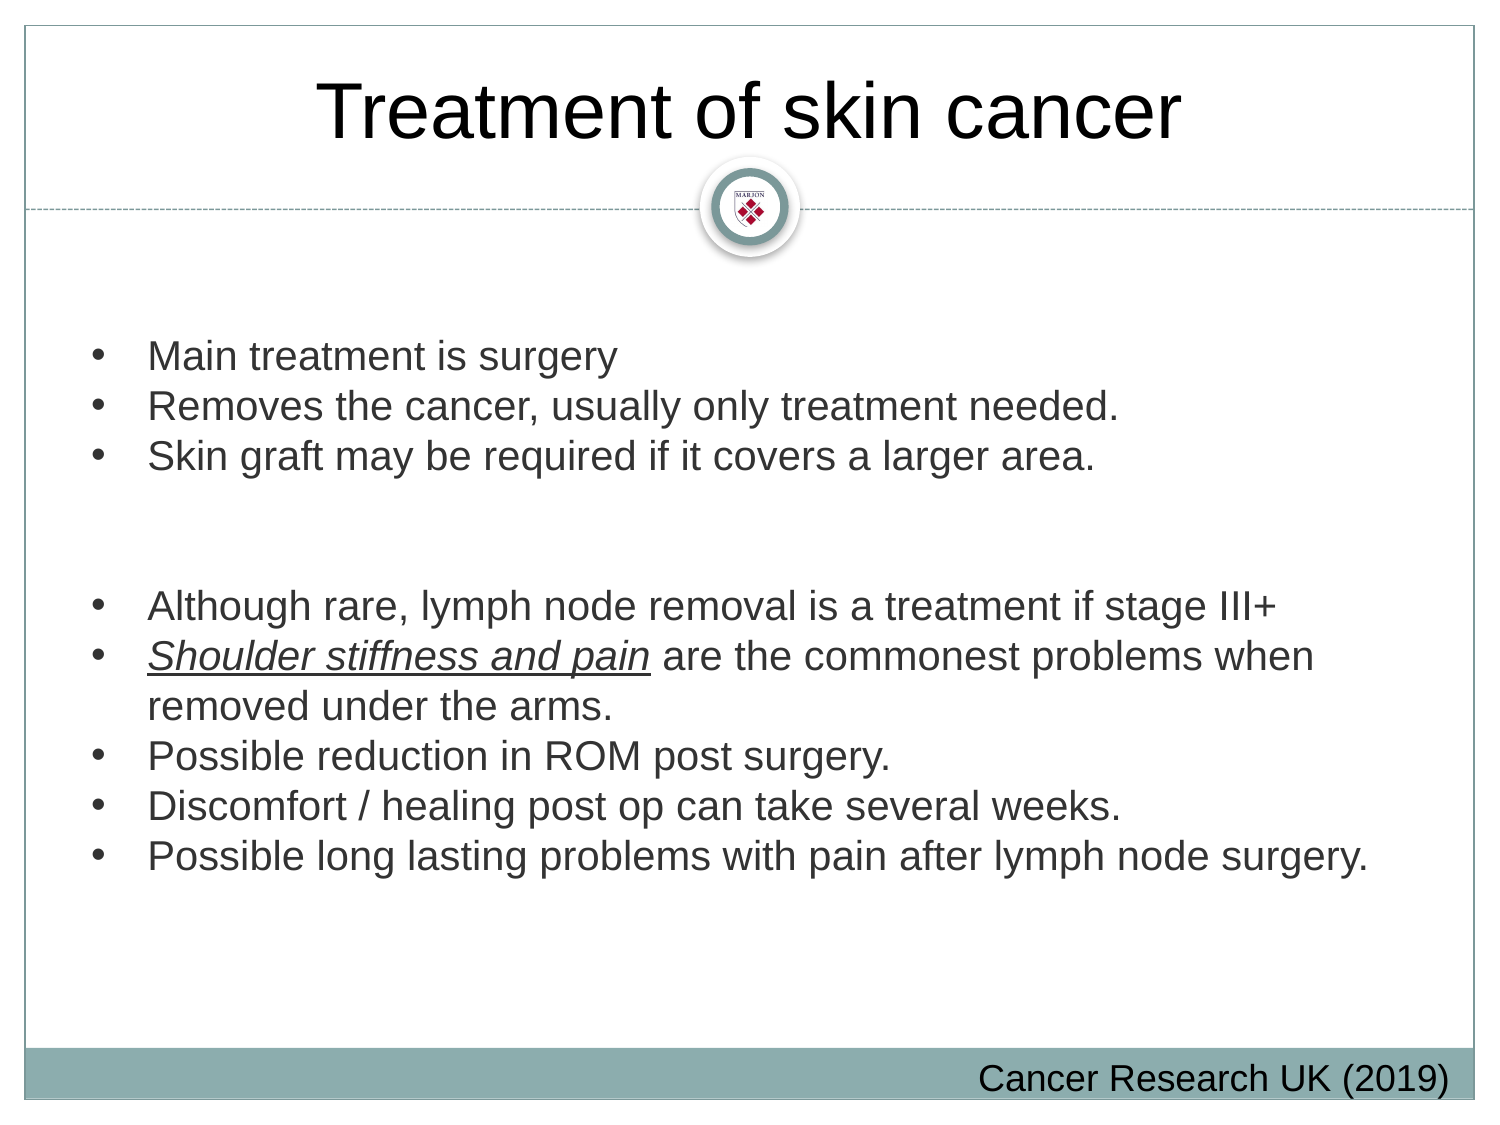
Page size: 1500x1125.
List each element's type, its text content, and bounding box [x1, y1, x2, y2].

text_box Main treatment is surgery Removes the cancer, usually only treatment needed. Skin graft may be required if it covers a larger area. Although rare, lymph node removal is a treatment if stage III+ Shoulder stiffness and pain are the commonest problems when removed under the arms. Possible reduction in ROM post surgery. Discomfort / healing post op can take several weeks. Possible long lasting problems with pain after lymph node surgery. [76, 321, 1423, 887]
picture [731, 190, 768, 227]
text_box Cancer Research UK (2019) [963, 1046, 1466, 1107]
title Treatment of skin cancer [49, 37, 1450, 162]
